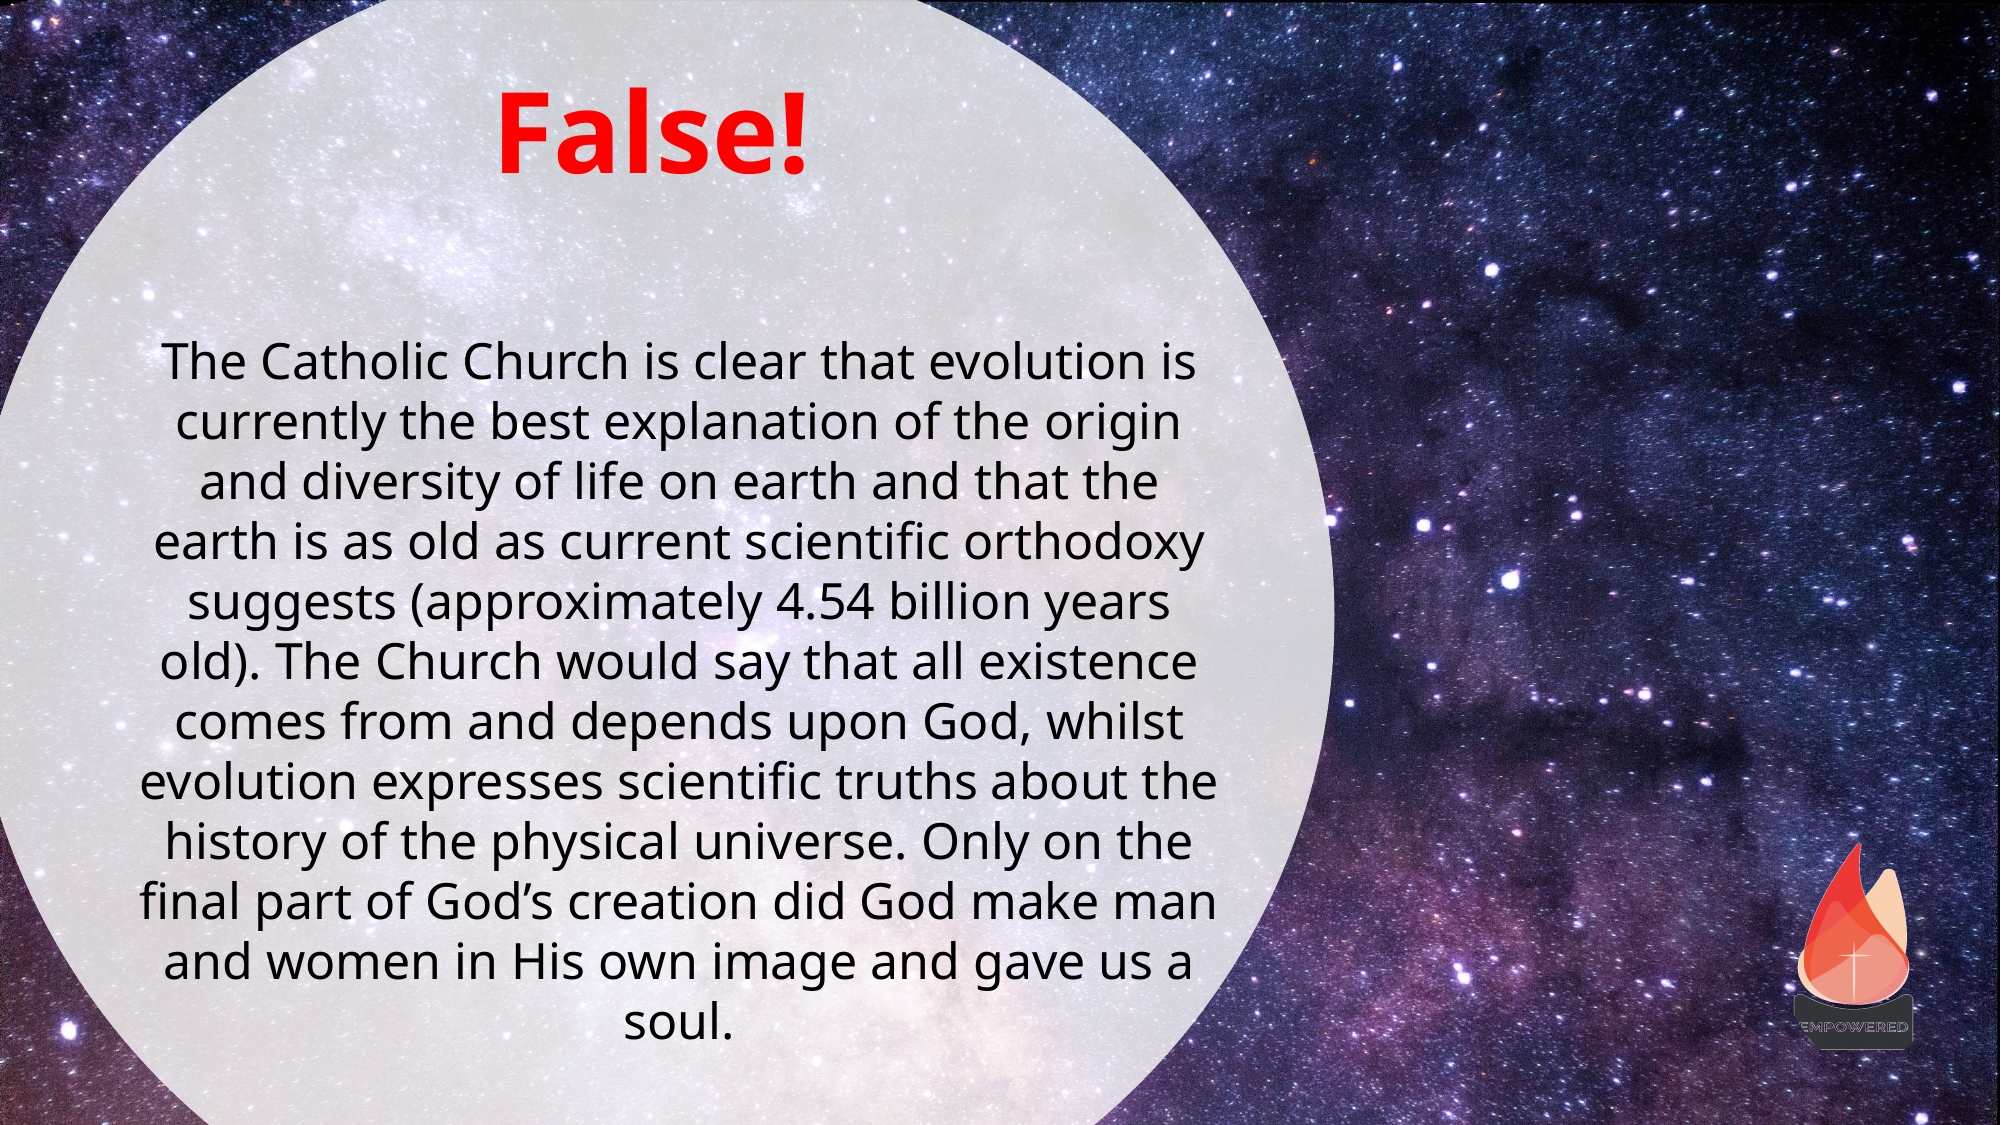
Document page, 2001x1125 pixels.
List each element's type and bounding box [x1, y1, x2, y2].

list [0, 0, 2000, 1125]
picture [1779, 833, 1946, 1066]
